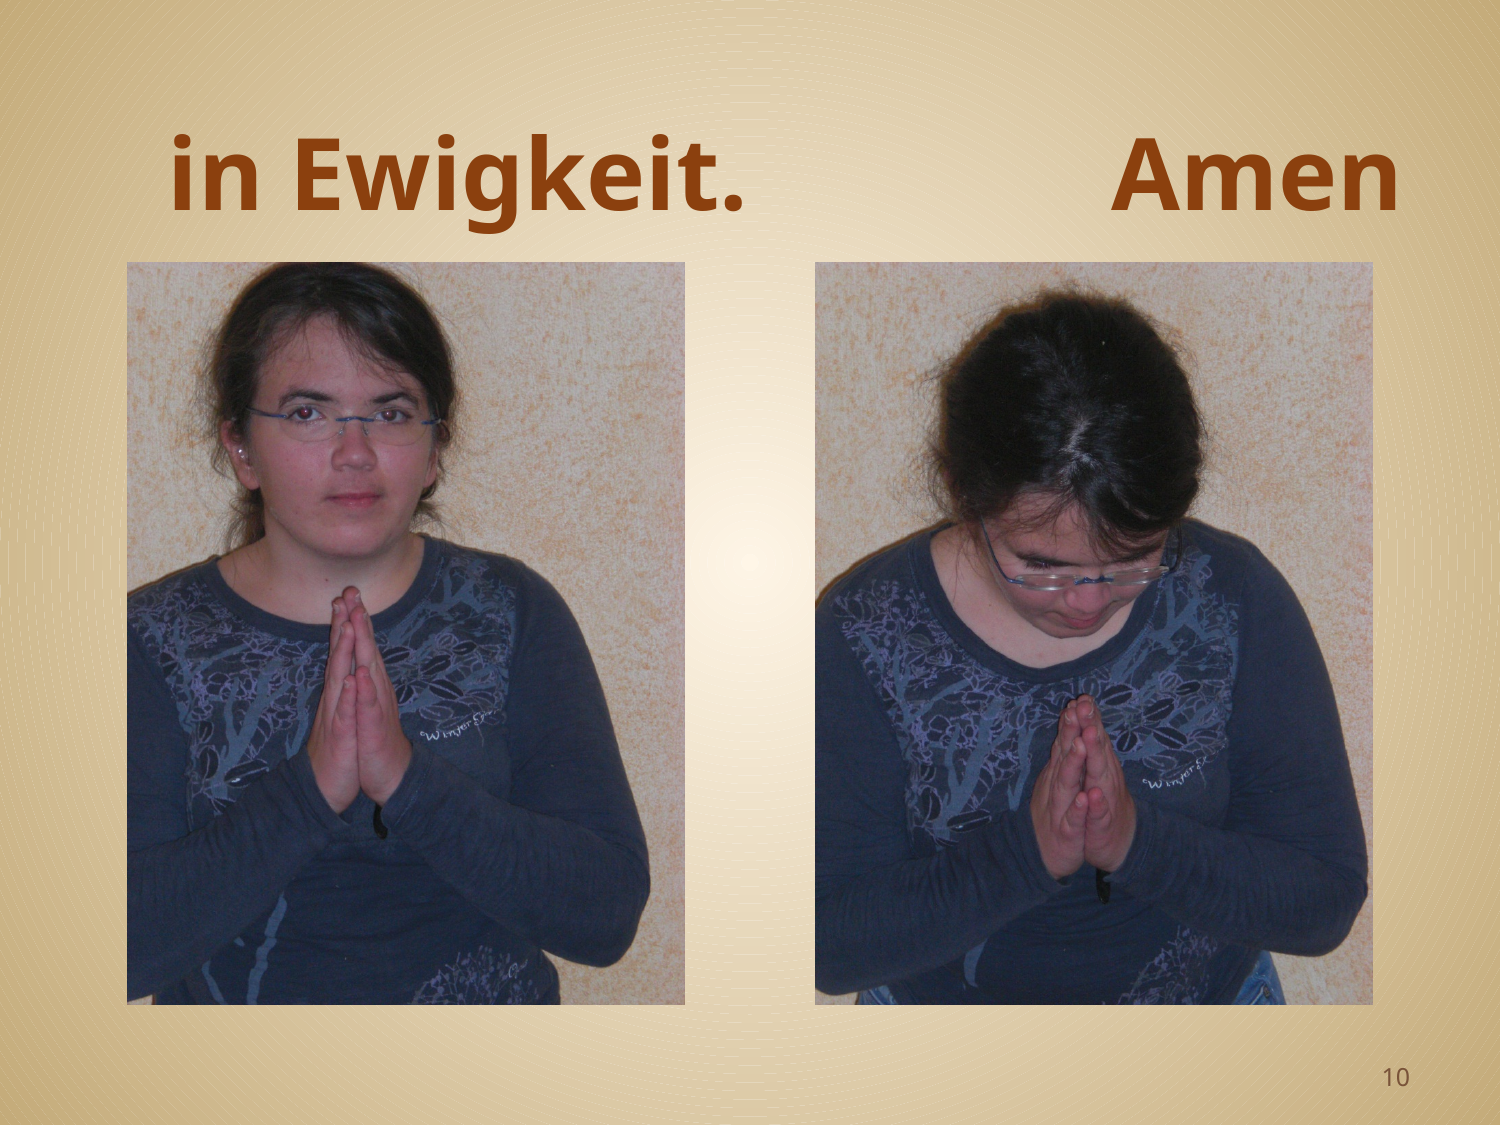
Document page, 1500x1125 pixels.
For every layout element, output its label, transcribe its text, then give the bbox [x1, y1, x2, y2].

slide_number 10 [1074, 1024, 1425, 1103]
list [127, 262, 685, 1005]
title in Ewigkeit. Amen [75, 50, 1425, 238]
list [815, 262, 1373, 1005]
